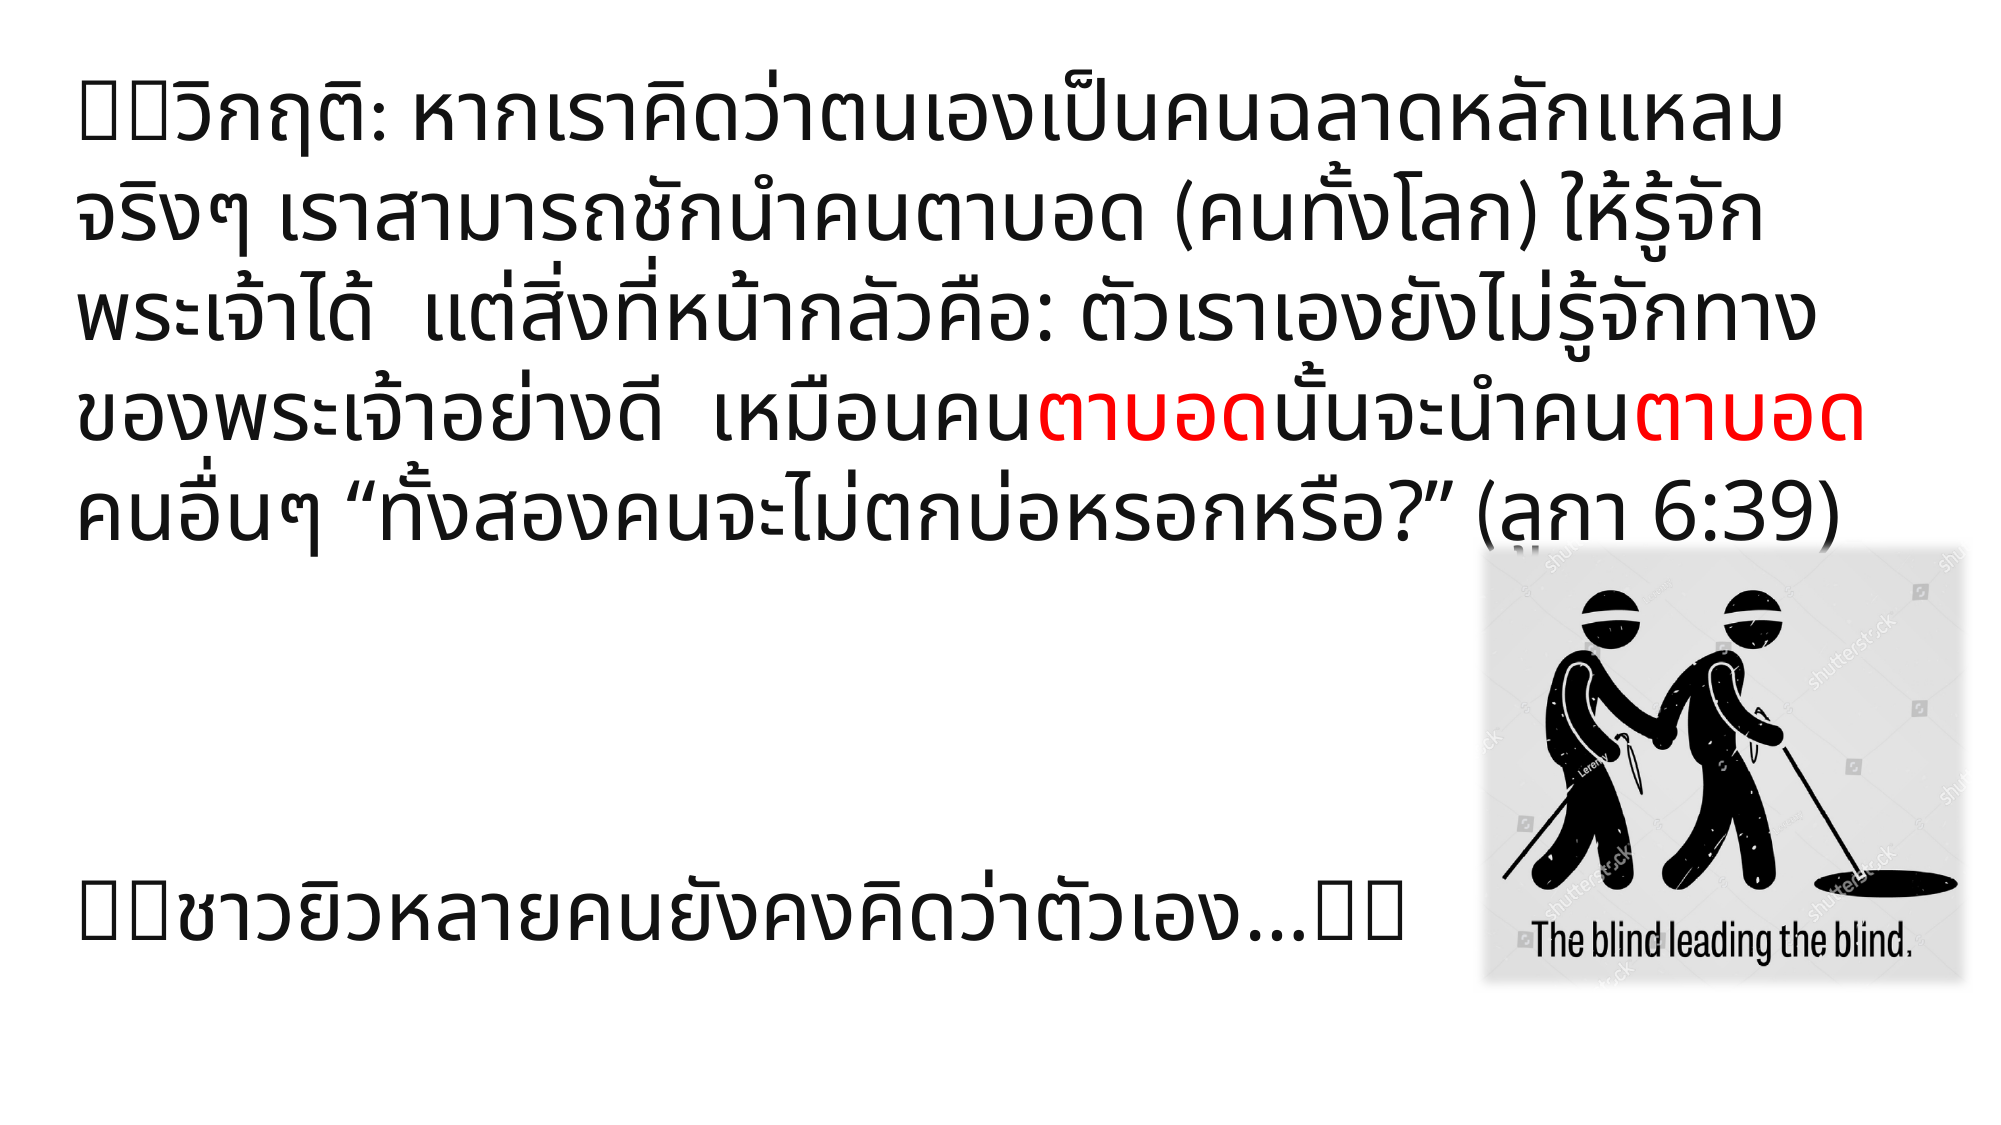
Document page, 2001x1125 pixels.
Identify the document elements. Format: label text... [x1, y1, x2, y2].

picture [1473, 537, 1973, 993]
text_box วิกฤติ: หากเราคิดว่าตนเองเป็นคนฉลาดหลักแหลมจริงๆ เราสามารถชักนำคนตาบอด (คนทั้งโลก) ให้รู้จักพระเจ้าได้ แต่สิ่งที่หน้ากลัวคือ: ตัวเราเองยังไม่รู้จักทางของพระเจ้าอย่างดี เหมือนคนตาบอดนั้นจะนำคนตาบอดคนอื่นๆ “ทั้งสองคนจะไม่ตกบ่อหรอกหรือ?” (ลูกา 6:39) ชาวยิวหลายคนยังคงคิดว่าตัวเอง… [60, 50, 1940, 965]
